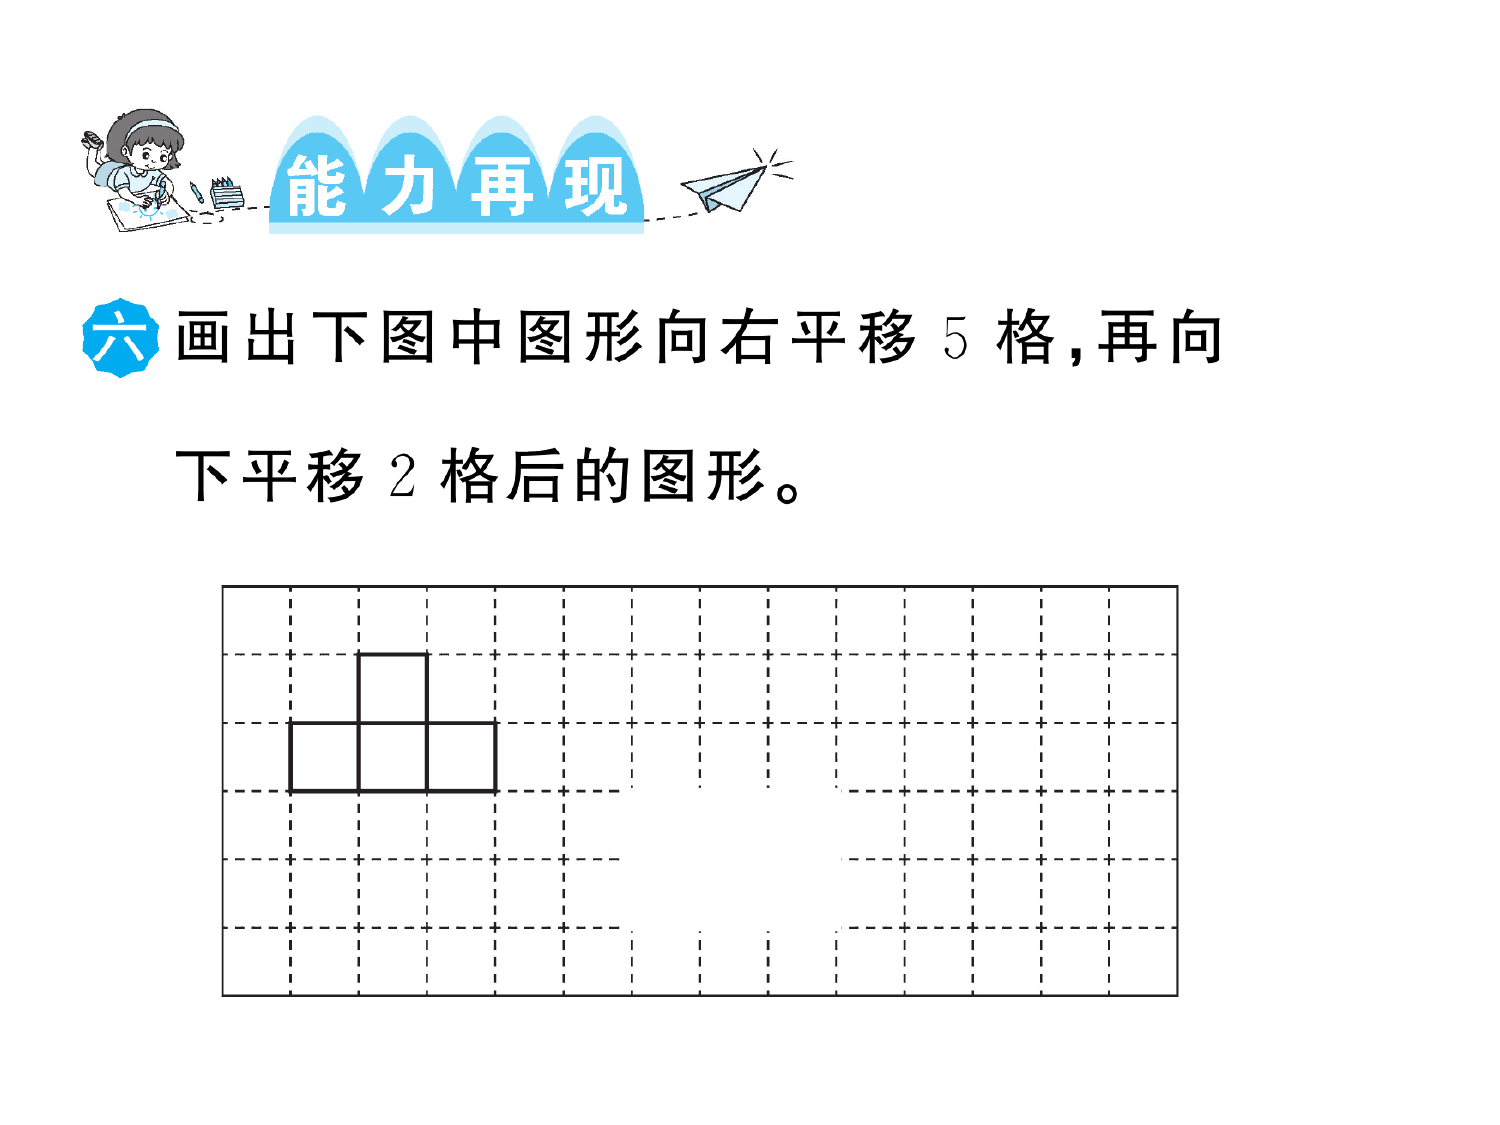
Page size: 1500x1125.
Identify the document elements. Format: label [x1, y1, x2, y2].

picture [76, 89, 1249, 1035]
